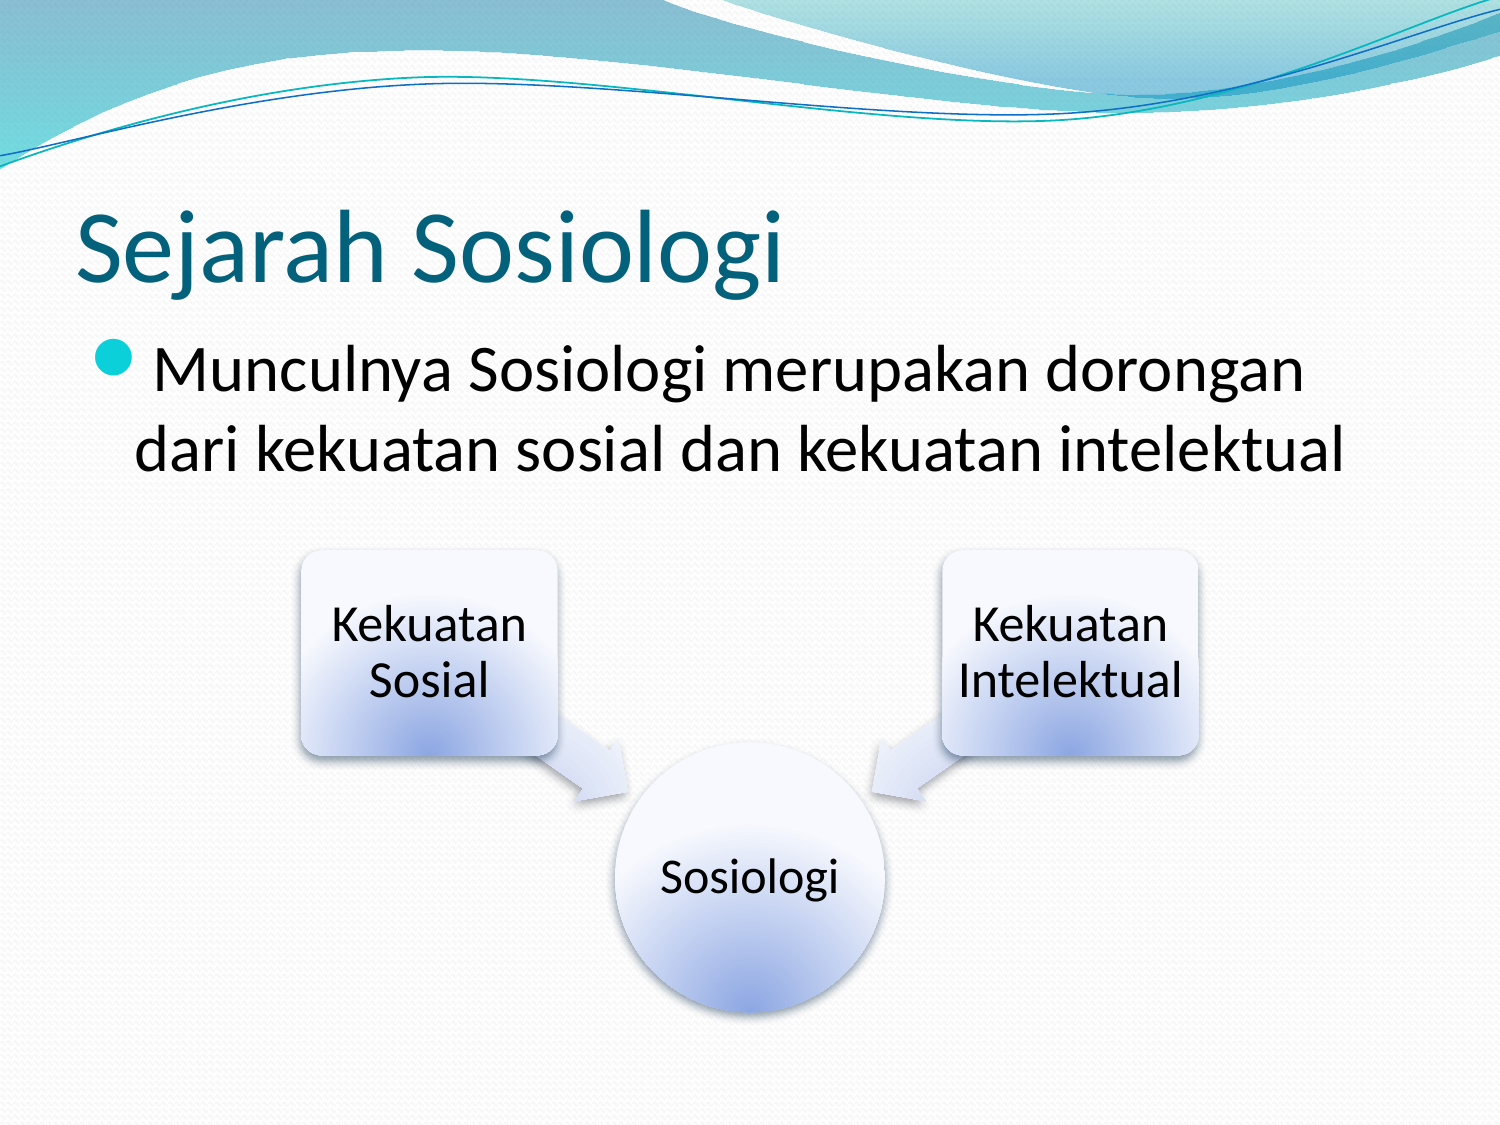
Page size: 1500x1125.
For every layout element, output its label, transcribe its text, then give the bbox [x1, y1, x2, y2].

list Munculnya Sosiologi merupakan dorongan dari kekuatan sosial dan kekuatan intelektual [75, 317, 1425, 525]
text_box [249, 549, 1251, 1013]
title Sejarah Sosiologi [75, 115, 1425, 303]
